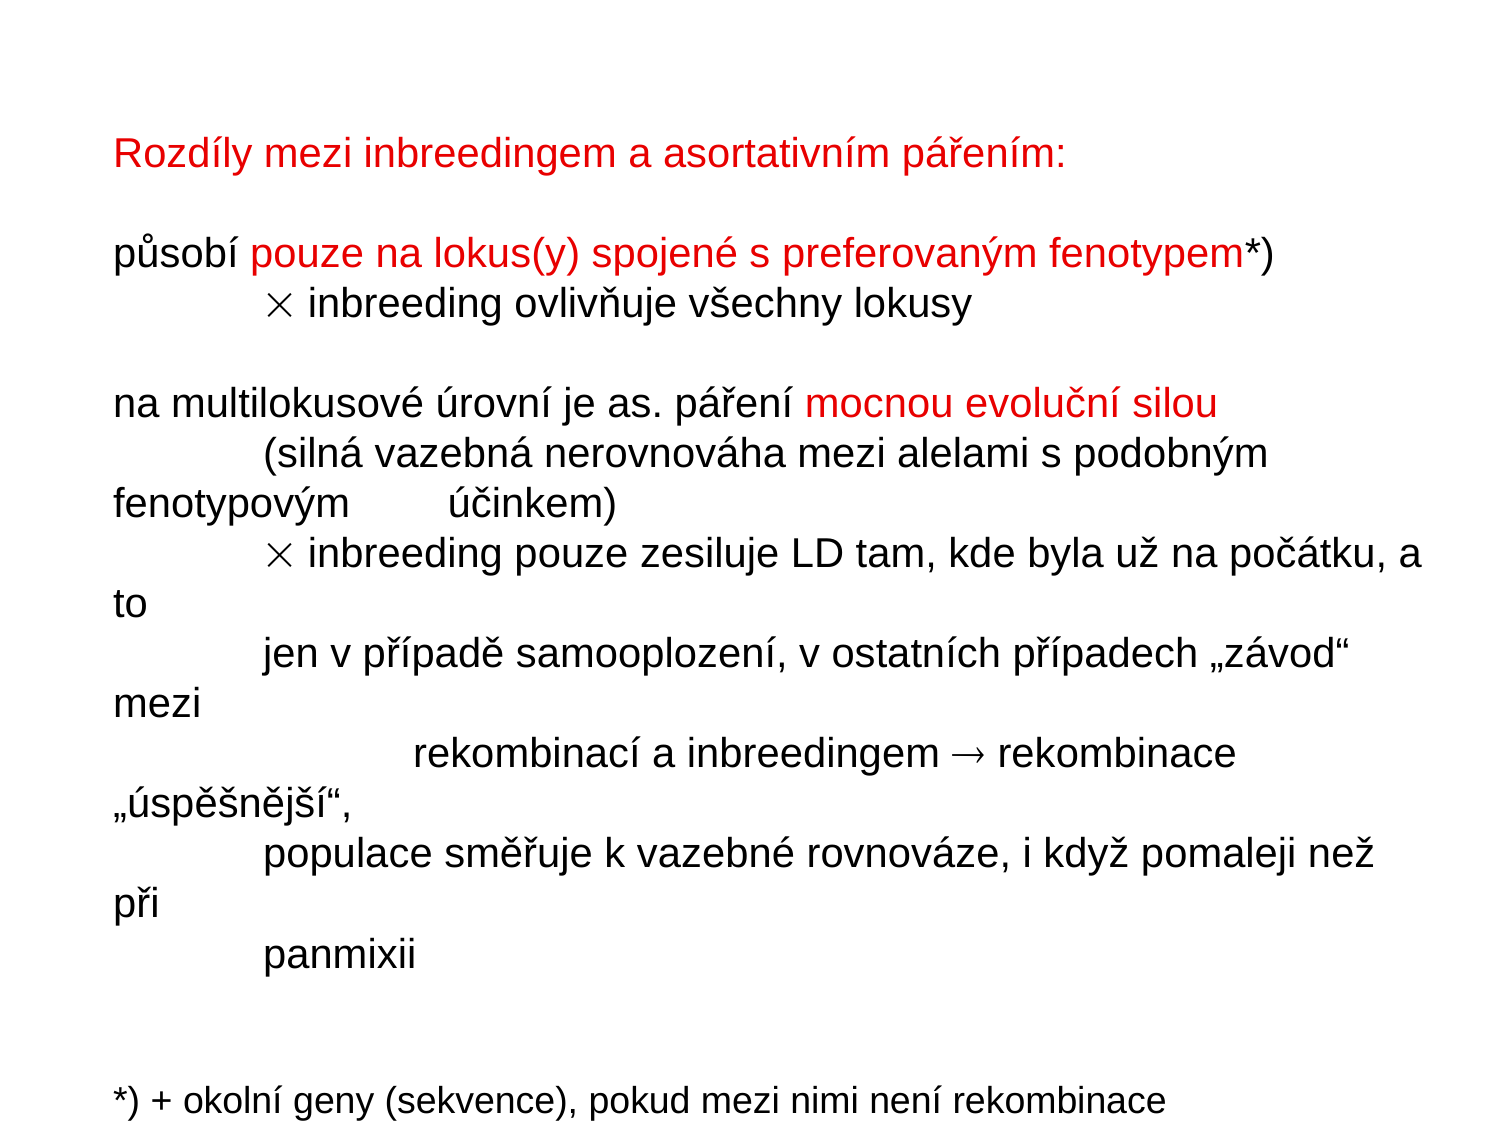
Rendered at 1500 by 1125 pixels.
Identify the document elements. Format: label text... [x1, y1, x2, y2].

text_box Rozdíly mezi inbreedingem a asortativním pářením: působí pouze na lokus(y) spojené s preferovaným fenotypem*)  inbreeding ovlivňuje všechny lokusy na multilokusové úrovní je as. páření mocnou evoluční silou (silná vazebná nerovnováha mezi alelami s podobným fenotypovým účinkem)  inbreeding pouze zesiluje LD tam, kde byla už na počátku, a to jen v případě samooplození, v ostatních případech „závod“ mezi rekombinací a inbreedingem  rekombinace „úspěšnější“, populace směřuje k vazebné rovnováze, i když pomaleji než při panmixii *) + okolní geny (sekvence), pokud mezi nimi není rekombinace [98, 118, 1446, 1125]
